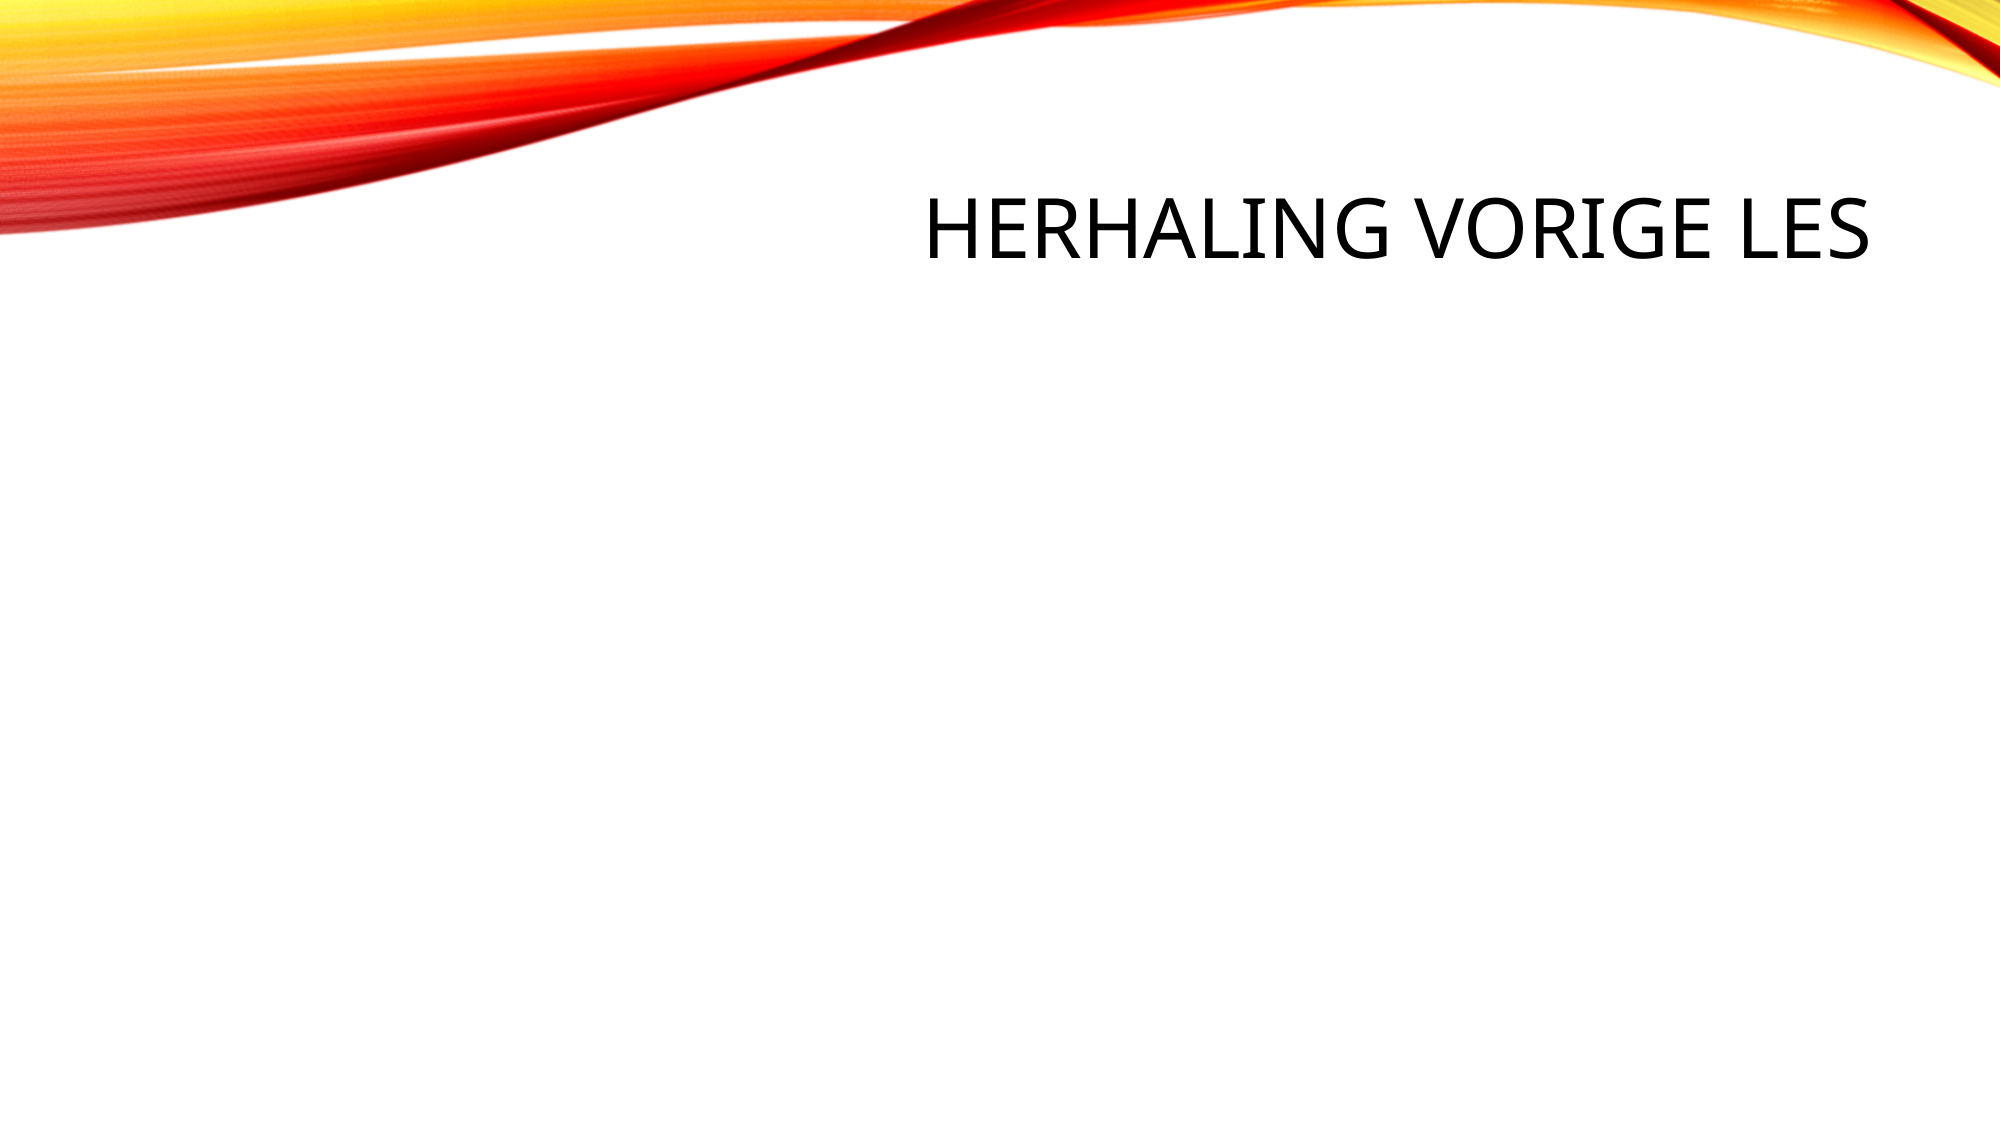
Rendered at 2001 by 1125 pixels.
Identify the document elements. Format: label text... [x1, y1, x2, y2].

title Herhaling vorige les [474, 125, 1888, 338]
picture [0, 0, 2000, 237]
